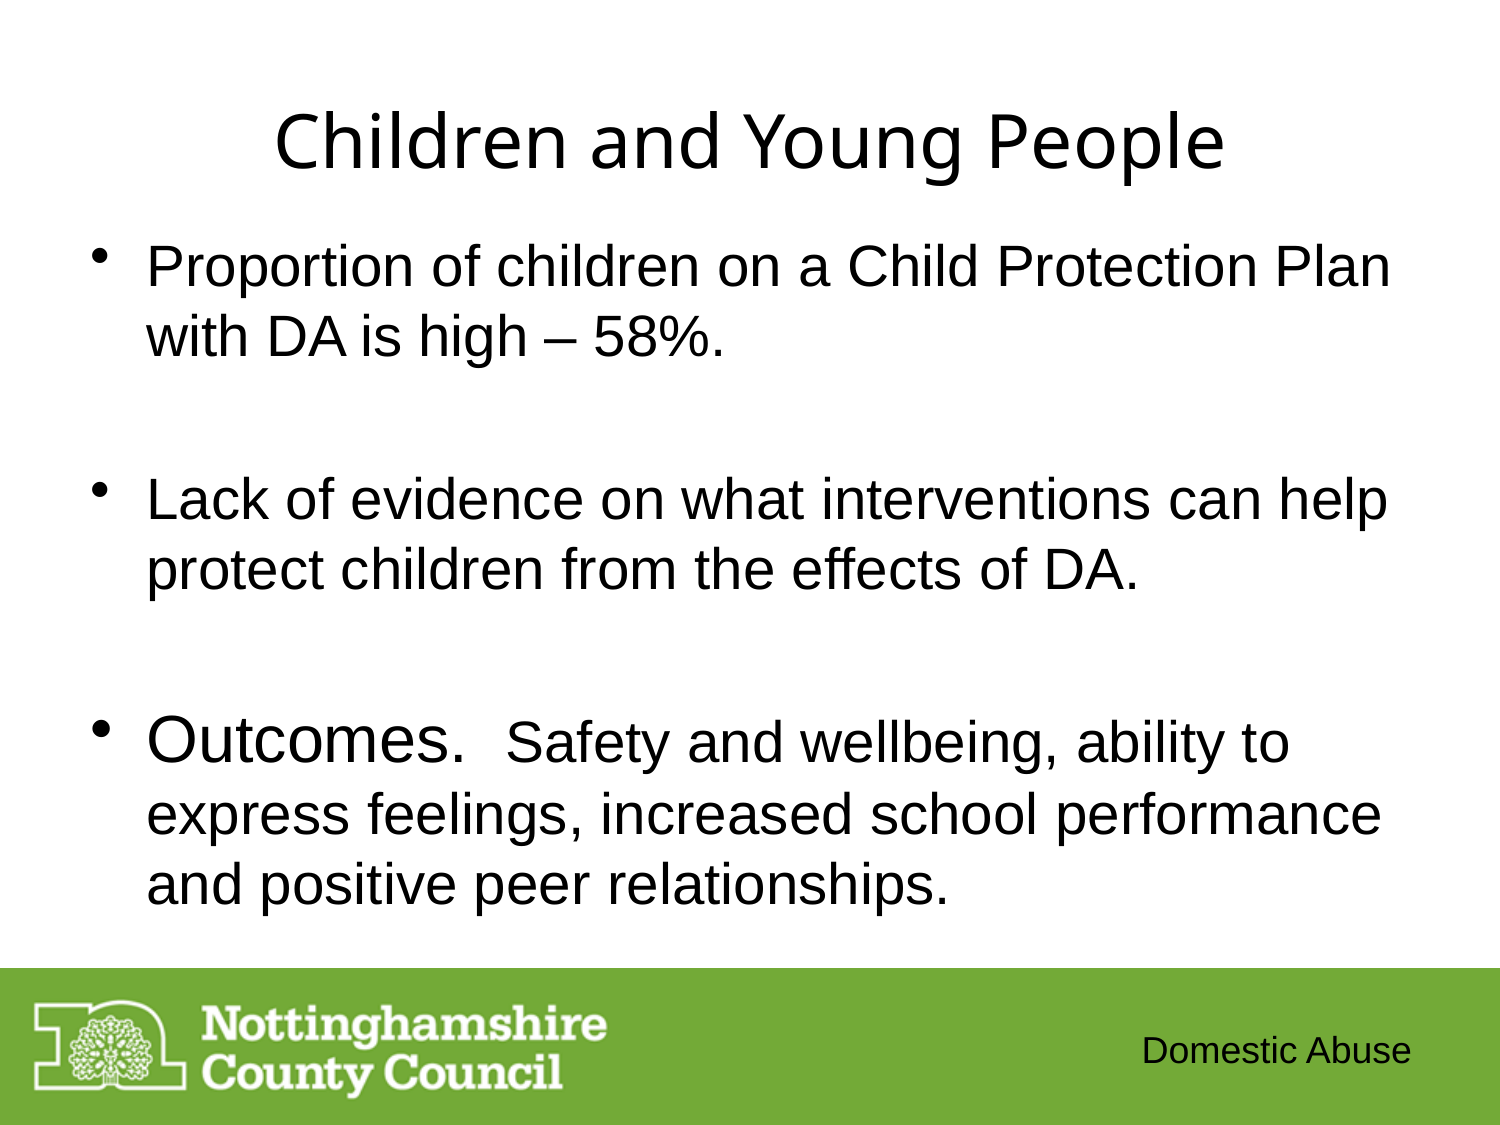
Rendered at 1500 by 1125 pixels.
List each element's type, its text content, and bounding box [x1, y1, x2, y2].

list Proportion of children on a Child Protection Plan with DA is high – 58%. Lack of evidence on what interventions can help protect children from the effects of DA. Outcomes. Safety and wellbeing, ability to express feelings, increased school performance and positive peer relationships. [75, 220, 1425, 931]
picture [0, 968, 1500, 1125]
title Children and Young People [75, 45, 1425, 220]
text_box Domestic Abuse [1126, 1018, 1467, 1079]
